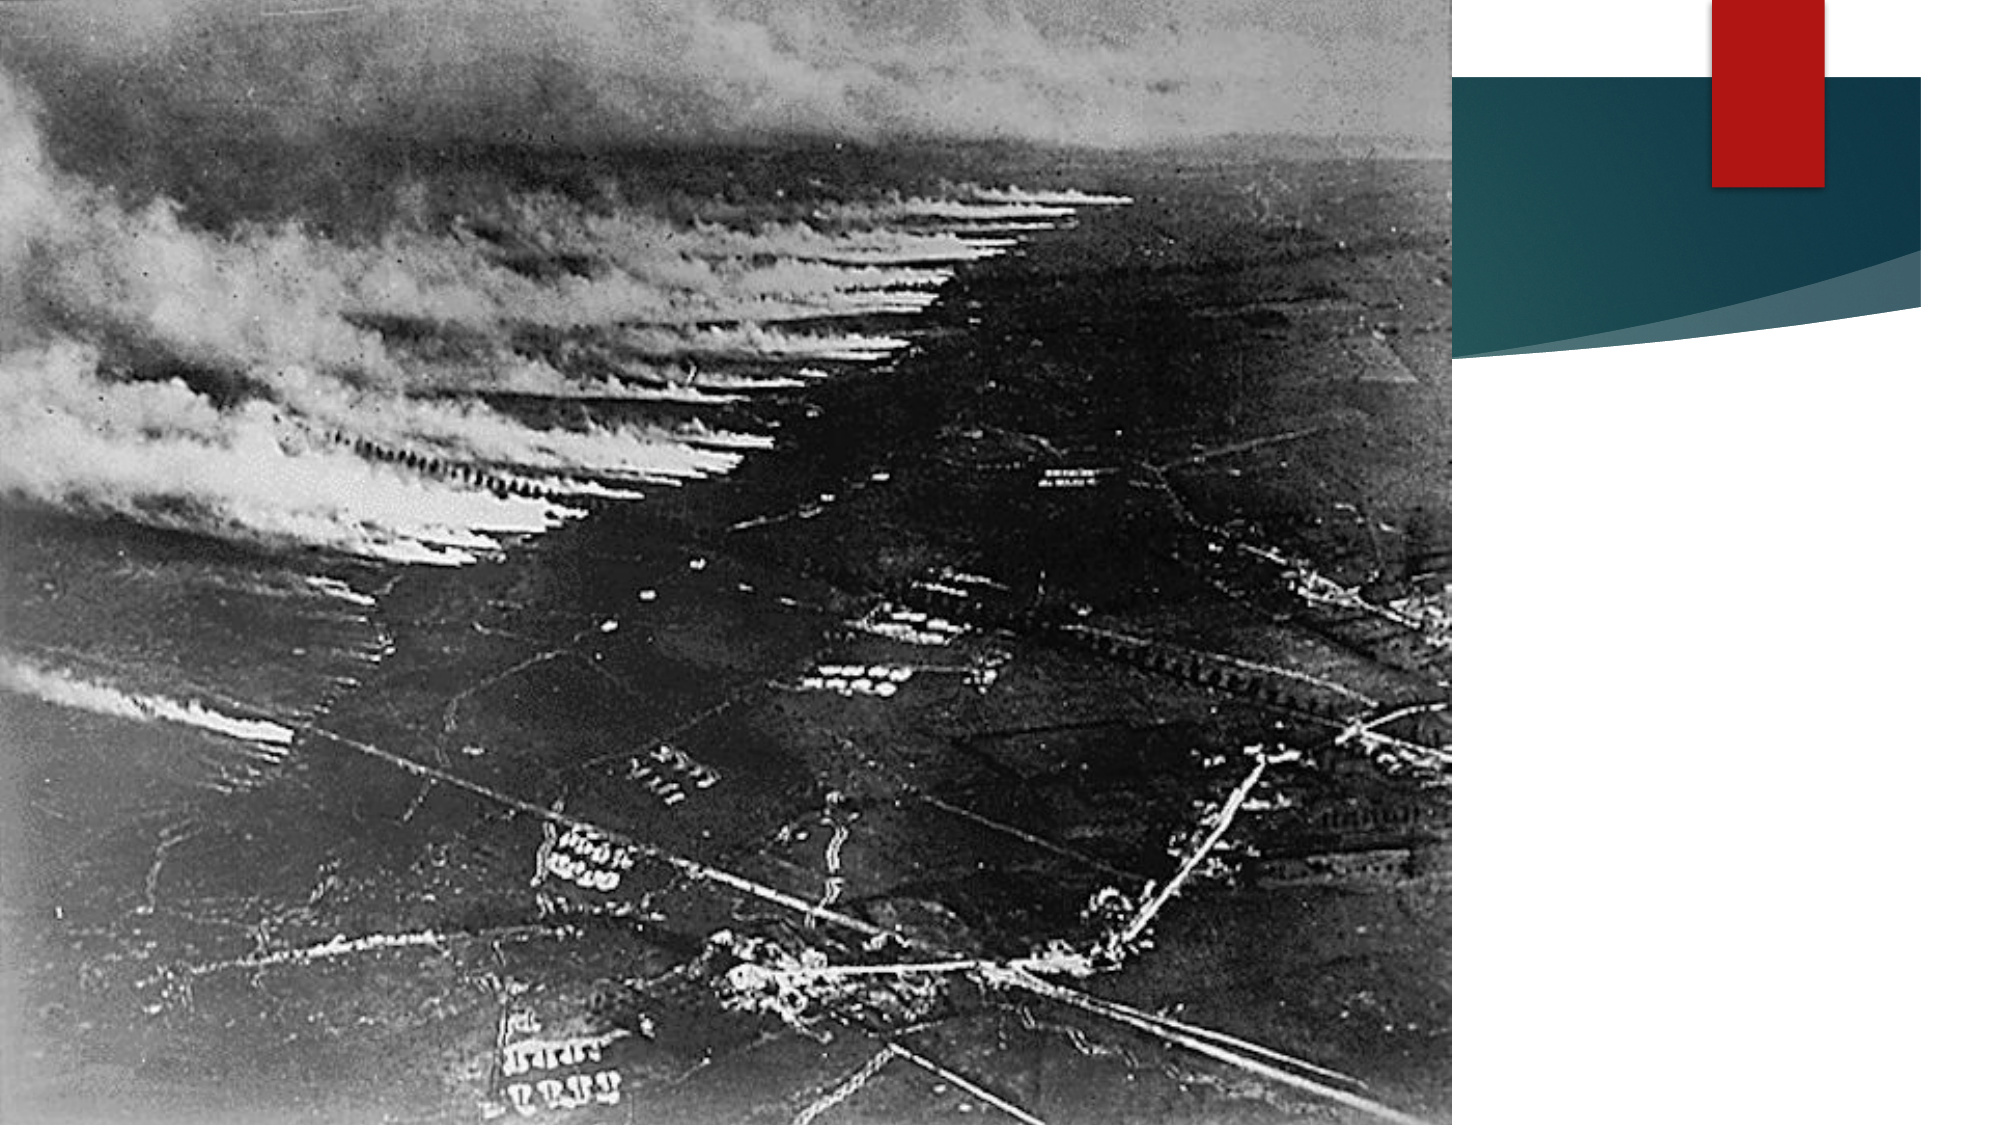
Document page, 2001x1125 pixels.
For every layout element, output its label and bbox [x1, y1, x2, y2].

picture [0, 0, 1452, 1125]
